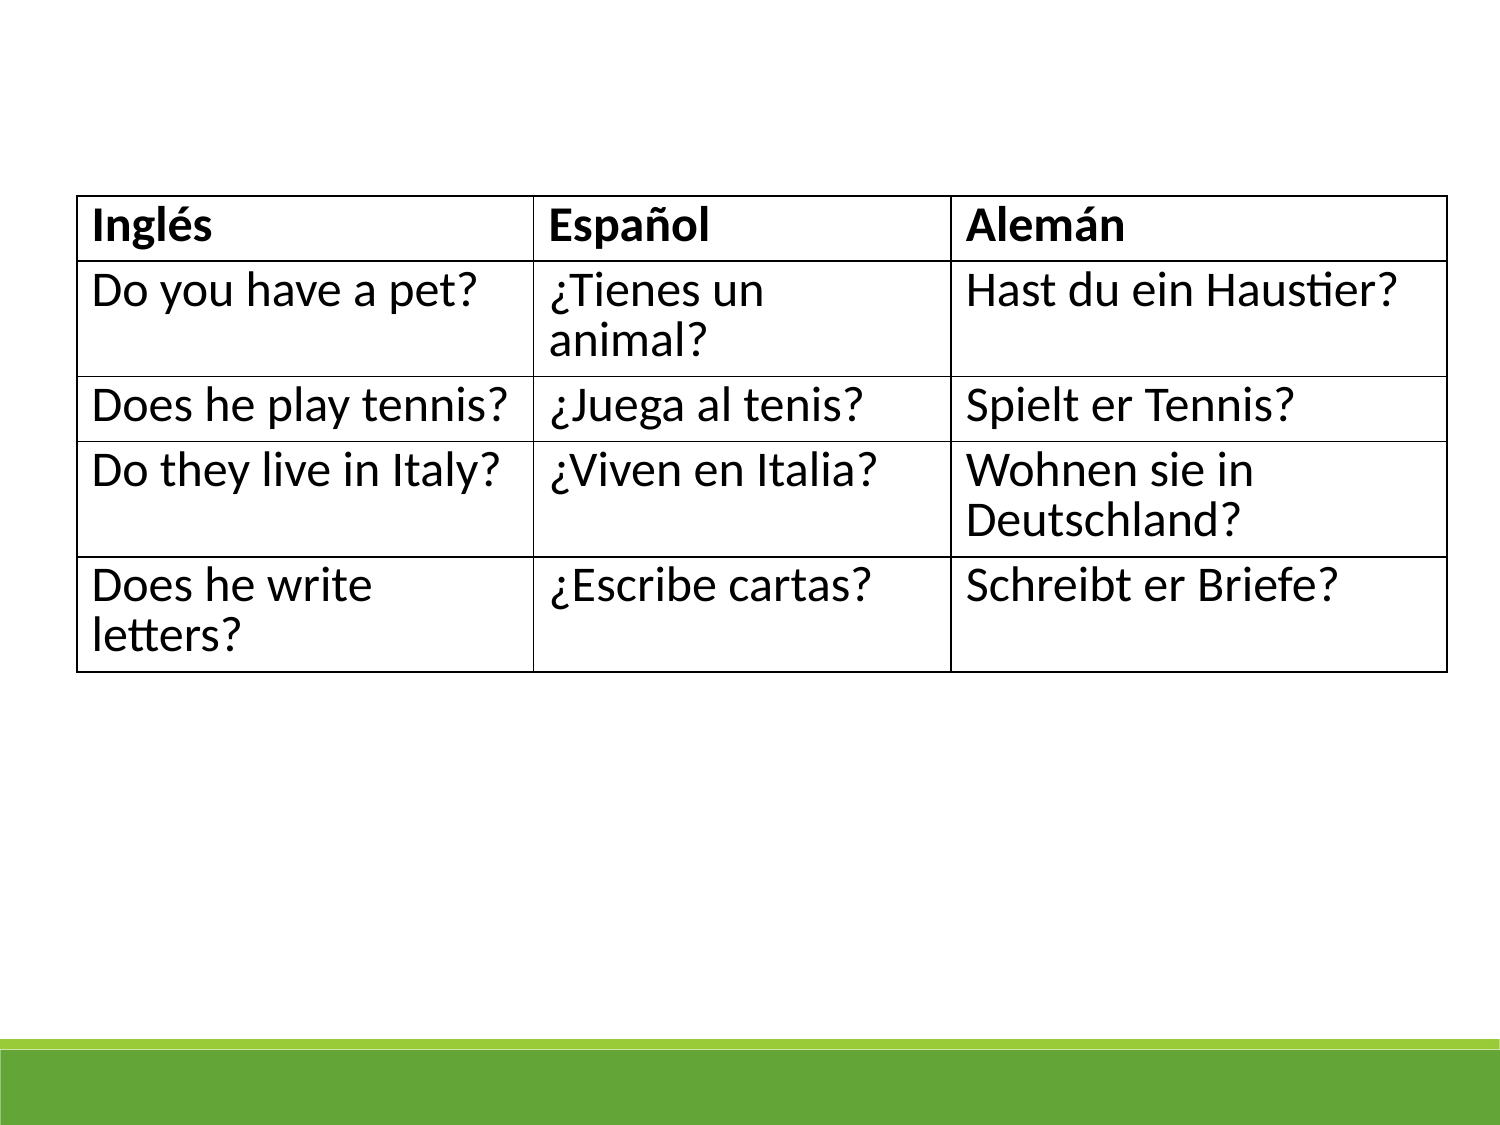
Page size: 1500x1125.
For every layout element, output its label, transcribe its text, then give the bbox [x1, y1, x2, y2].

table_header Inglés [78, 197, 533, 260]
table_cell ¿Juega al tenis? [534, 377, 950, 441]
table_cell ¿Escribe cartas? [534, 558, 950, 671]
table_cell Hast du ein Haustier? [952, 262, 1446, 376]
table_cell Do they live in Italy? [78, 442, 533, 556]
table_cell Does he play tennis? [78, 377, 533, 441]
table_cell Wohnen sie in Deutschland? [952, 442, 1446, 556]
table_header Español [534, 197, 950, 260]
table_header Alemán [952, 197, 1446, 260]
table_cell ¿Tienes un animal? [534, 262, 950, 376]
table_cell Do you have a pet? [78, 262, 533, 376]
table_cell Schreibt er Briefe? [952, 558, 1446, 671]
table_cell Spielt er Tennis? [952, 377, 1446, 441]
table_cell Does he write letters? [78, 558, 533, 671]
table_cell ¿Viven en Italia? [534, 442, 950, 556]
